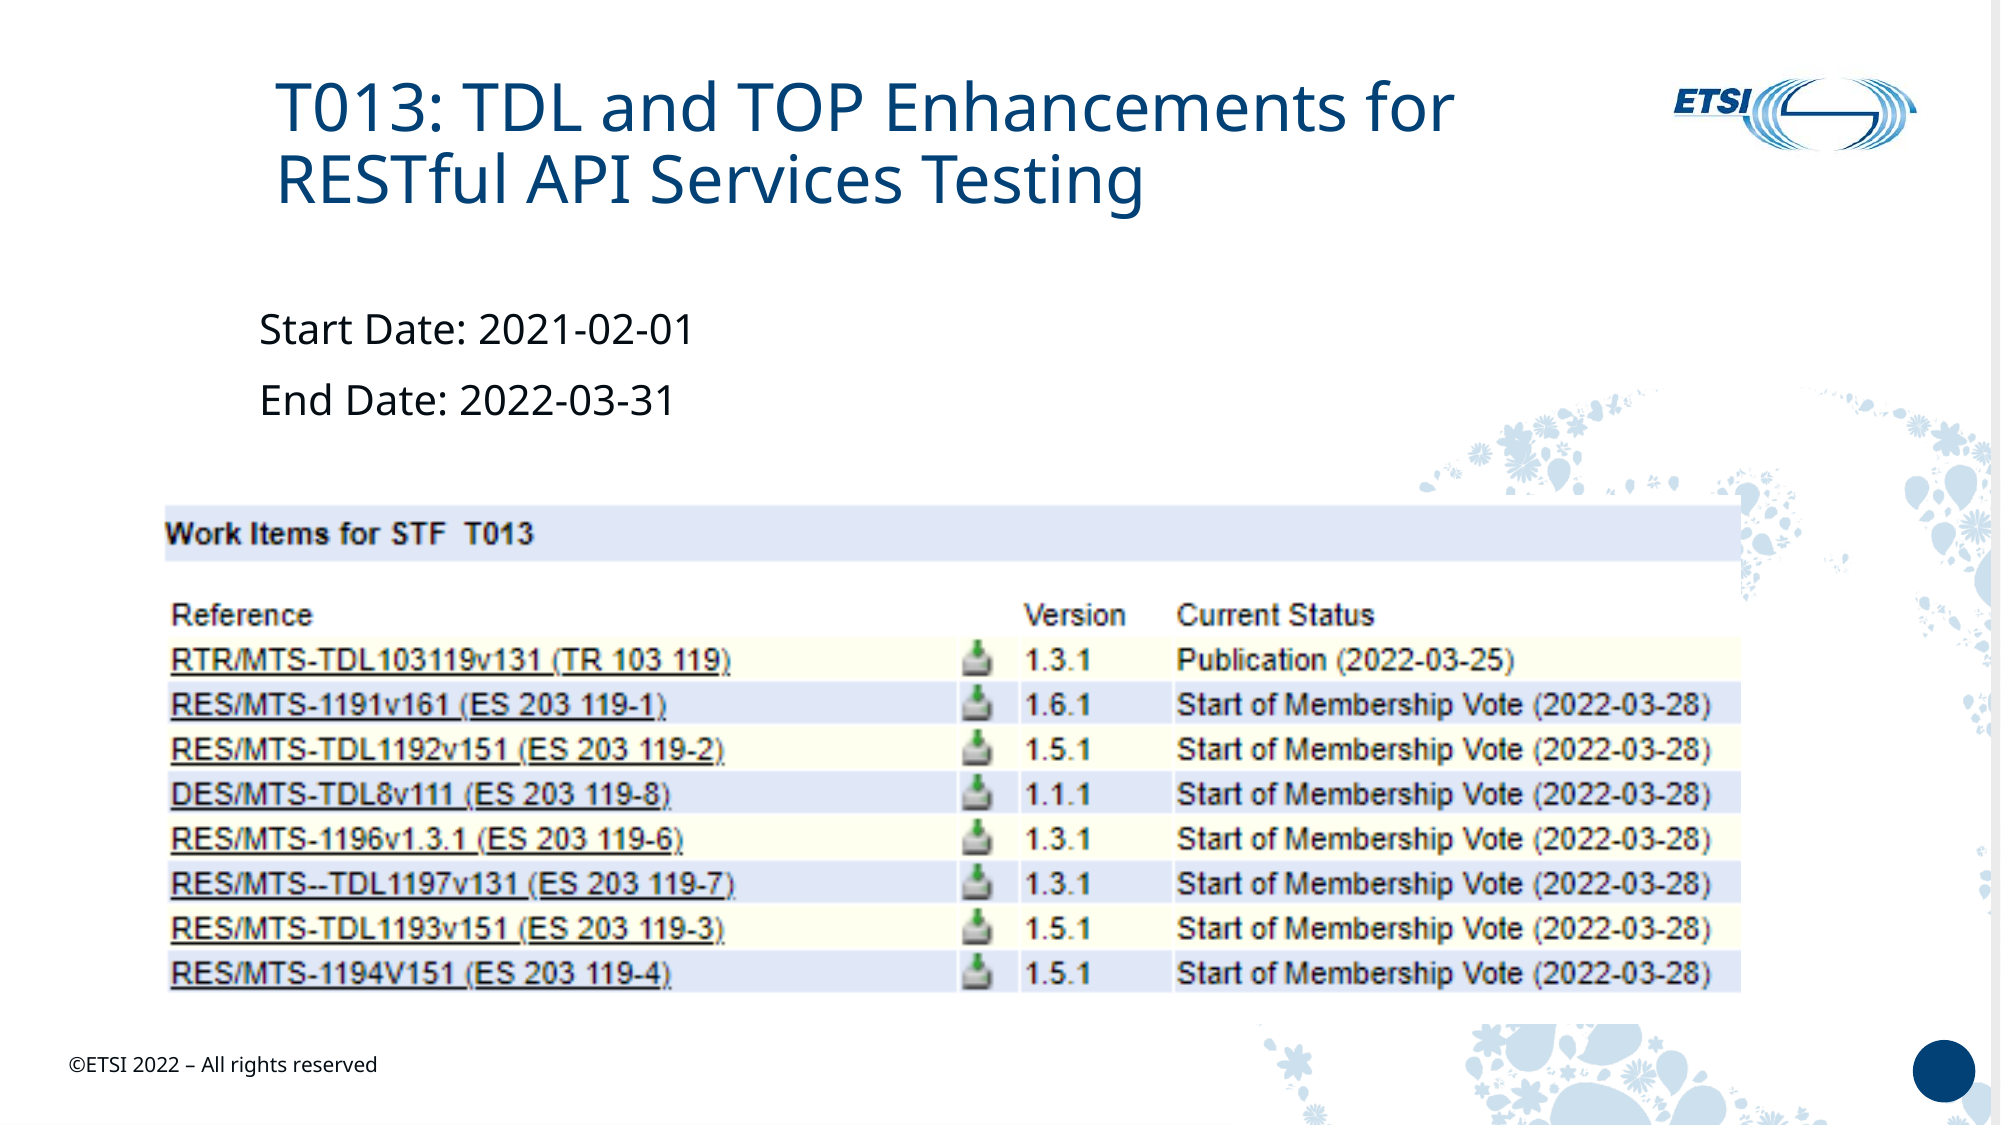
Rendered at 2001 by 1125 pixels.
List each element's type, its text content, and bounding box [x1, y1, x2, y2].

title T013: TDL and TOP Enhancements for RESTful API Services Testing [260, 66, 1503, 233]
picture [152, 289, 1991, 1125]
list Start Date: 2021-02-01 End Date: 2022-03-31 [259, 295, 1502, 433]
picture [1671, 66, 1931, 157]
